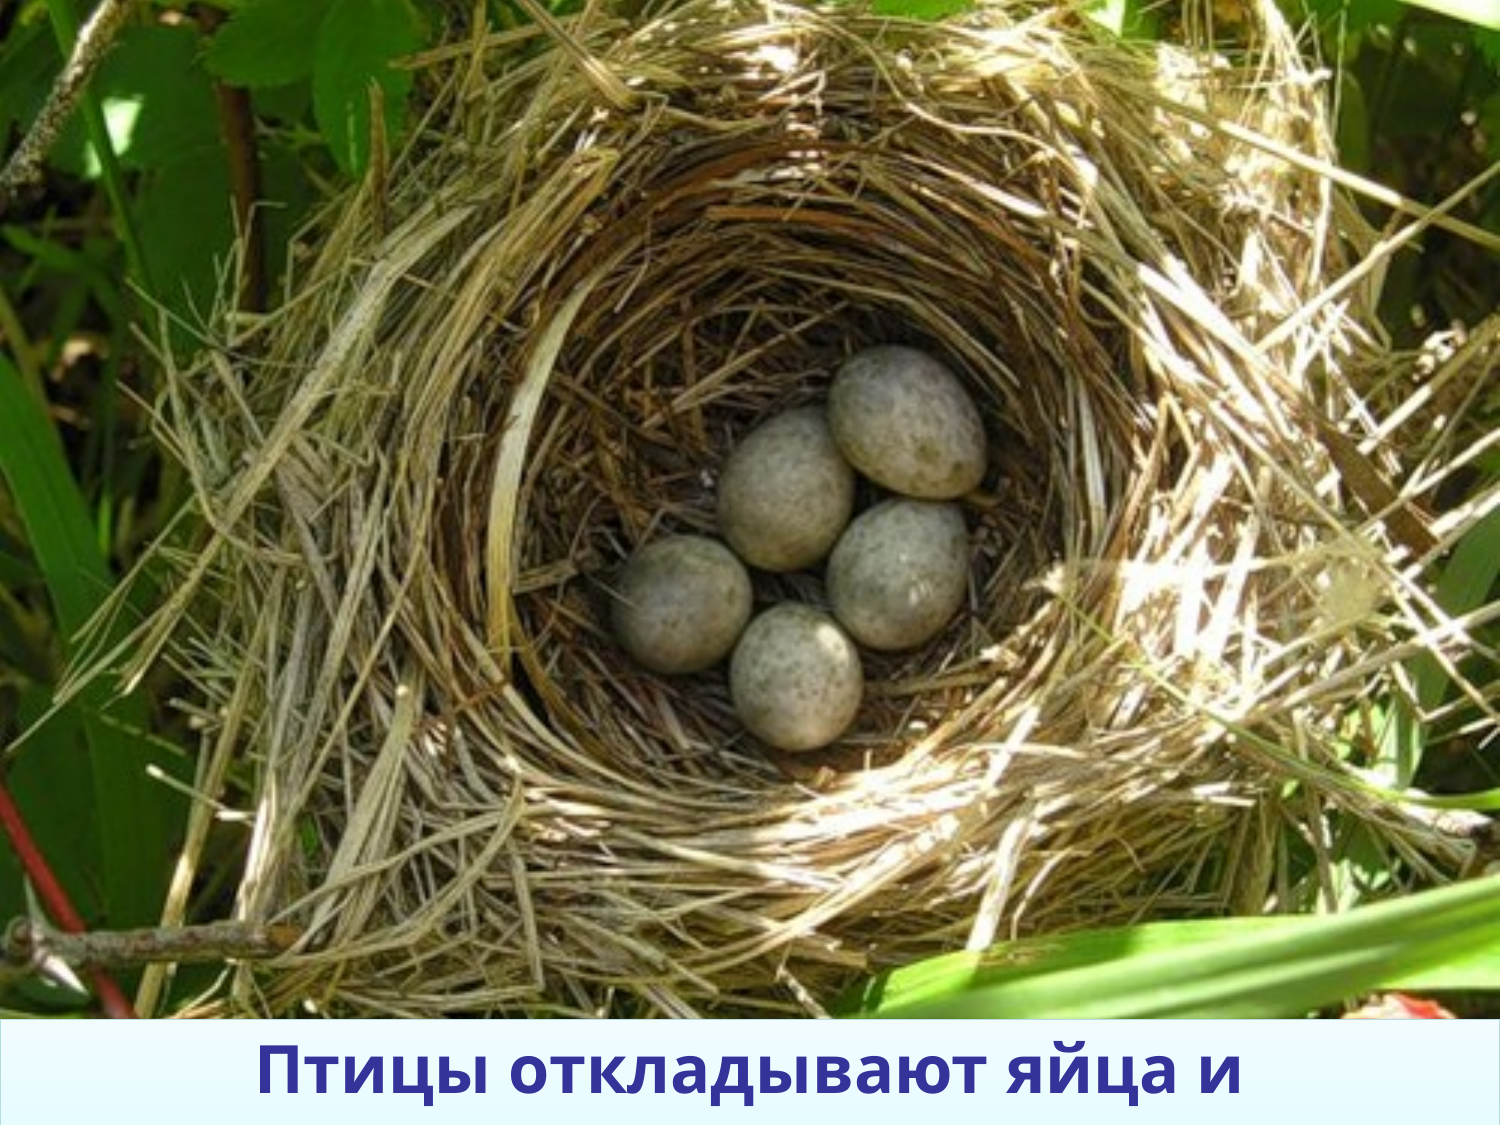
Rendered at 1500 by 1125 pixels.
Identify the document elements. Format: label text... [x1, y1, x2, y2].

picture [0, 0, 1500, 1019]
text_box Птицы откладывают яйца и высиживают птенцов. [0, 1019, 1500, 1125]
